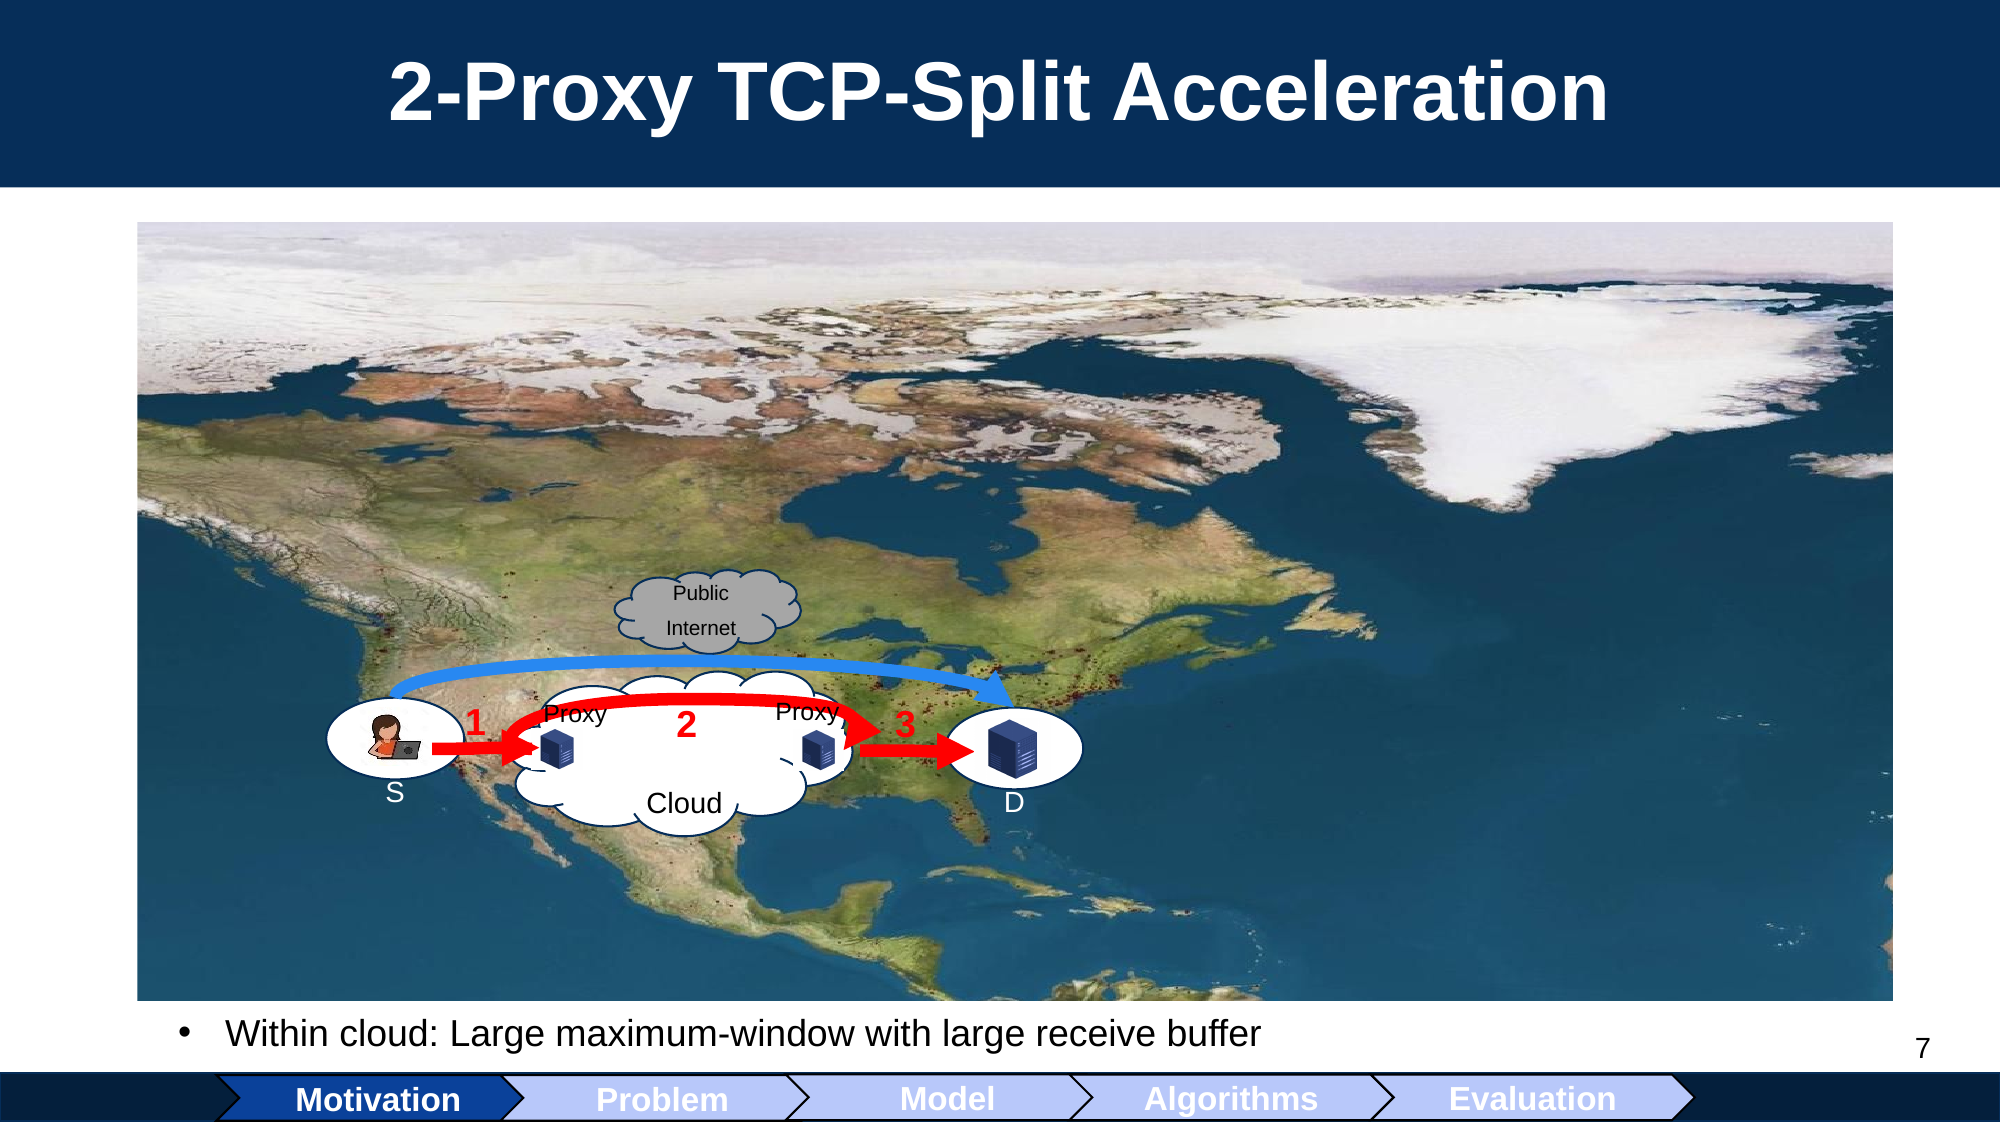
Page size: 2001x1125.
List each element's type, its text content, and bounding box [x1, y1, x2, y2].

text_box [699, 393, 710, 1013]
title 2-Proxy TCP-Split Acceleration [0, 0, 2000, 188]
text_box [0, 1073, 2000, 1122]
picture [137, 218, 1893, 1001]
text_box Within cloud: Large maximum-window with large receive buffer [163, 1001, 1277, 1062]
